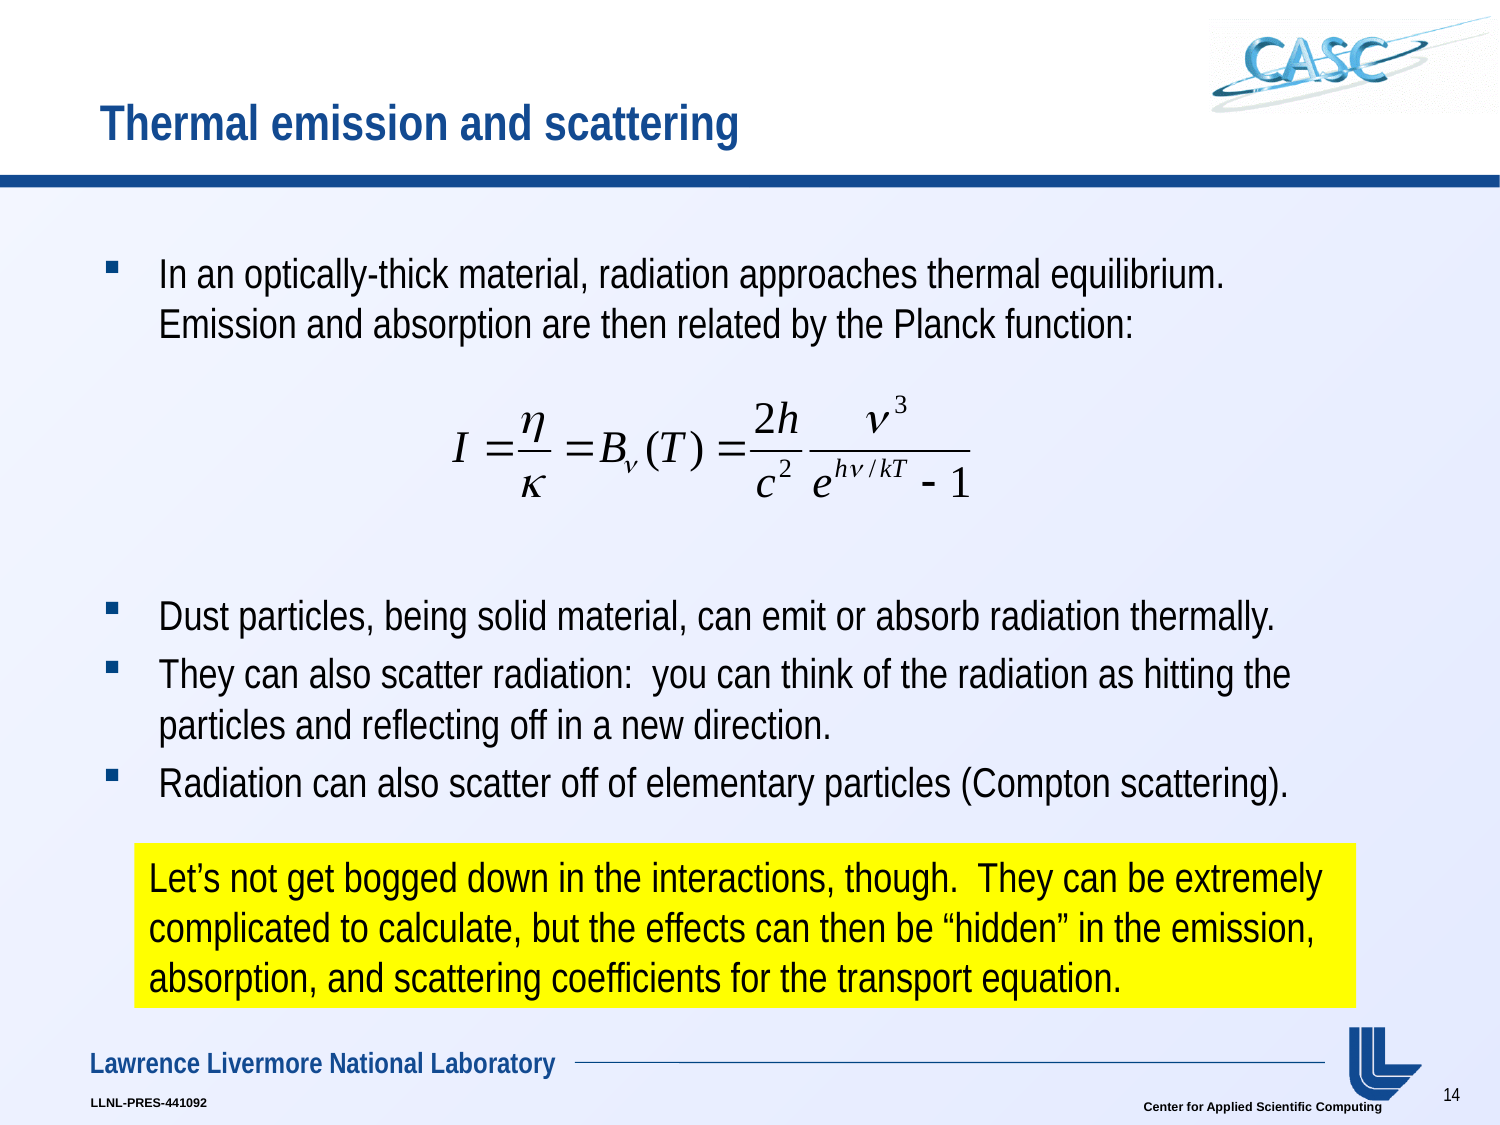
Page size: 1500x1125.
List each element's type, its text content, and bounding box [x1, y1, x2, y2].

text_box Let’s not get bogged down in the interactions, though. They can be extremely complicated to calculate, but the effects can then be “hidden” in the emission, absorption, and scattering coefficients for the transport equation. [134, 843, 1357, 1008]
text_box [443, 382, 982, 508]
title Thermal emission and scattering [99, 24, 1213, 159]
picture [1337, 1024, 1425, 1109]
list In an optically-thick material, radiation approaches thermal equilibrium. Emission and absorption are then related by the Planck function: Dust particles, being solid material, can emit or absorb radiation thermally. They can also scatter radiation: you can think of the radiation as hitting the particles and reflecting off in a new direction. Radiation can also scatter off of elementary particles (Compton scattering). [87, 239, 1390, 527]
picture [1207, 14, 1500, 114]
